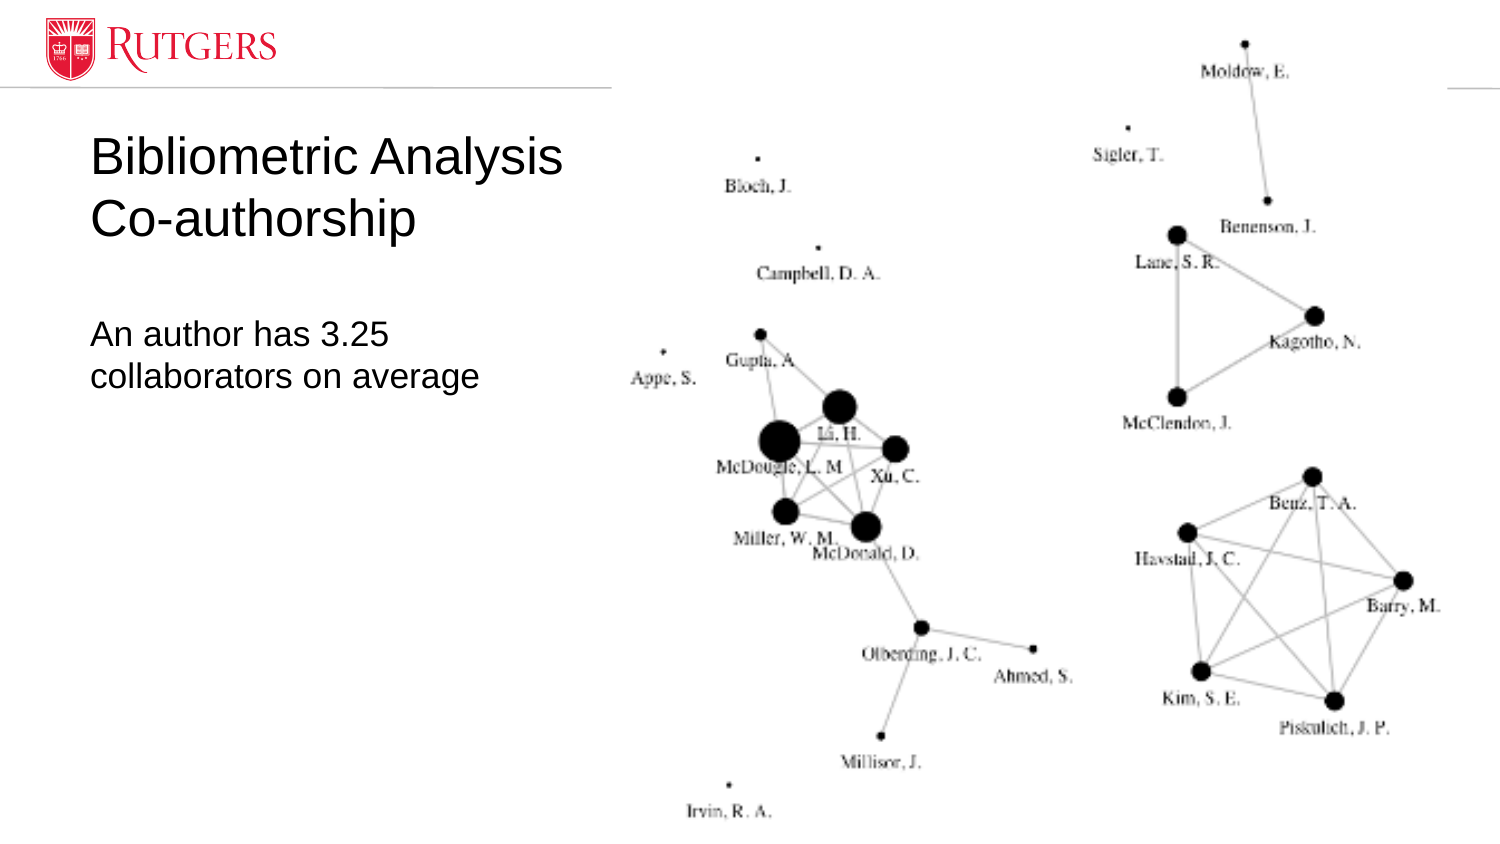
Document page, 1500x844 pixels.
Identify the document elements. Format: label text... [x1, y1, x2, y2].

picture [611, 31, 1448, 832]
picture [46, 18, 276, 81]
title Bibliometric Analysis Co-authorship [75, 111, 606, 255]
list An author has 3.25 collaborators on average [75, 254, 569, 754]
